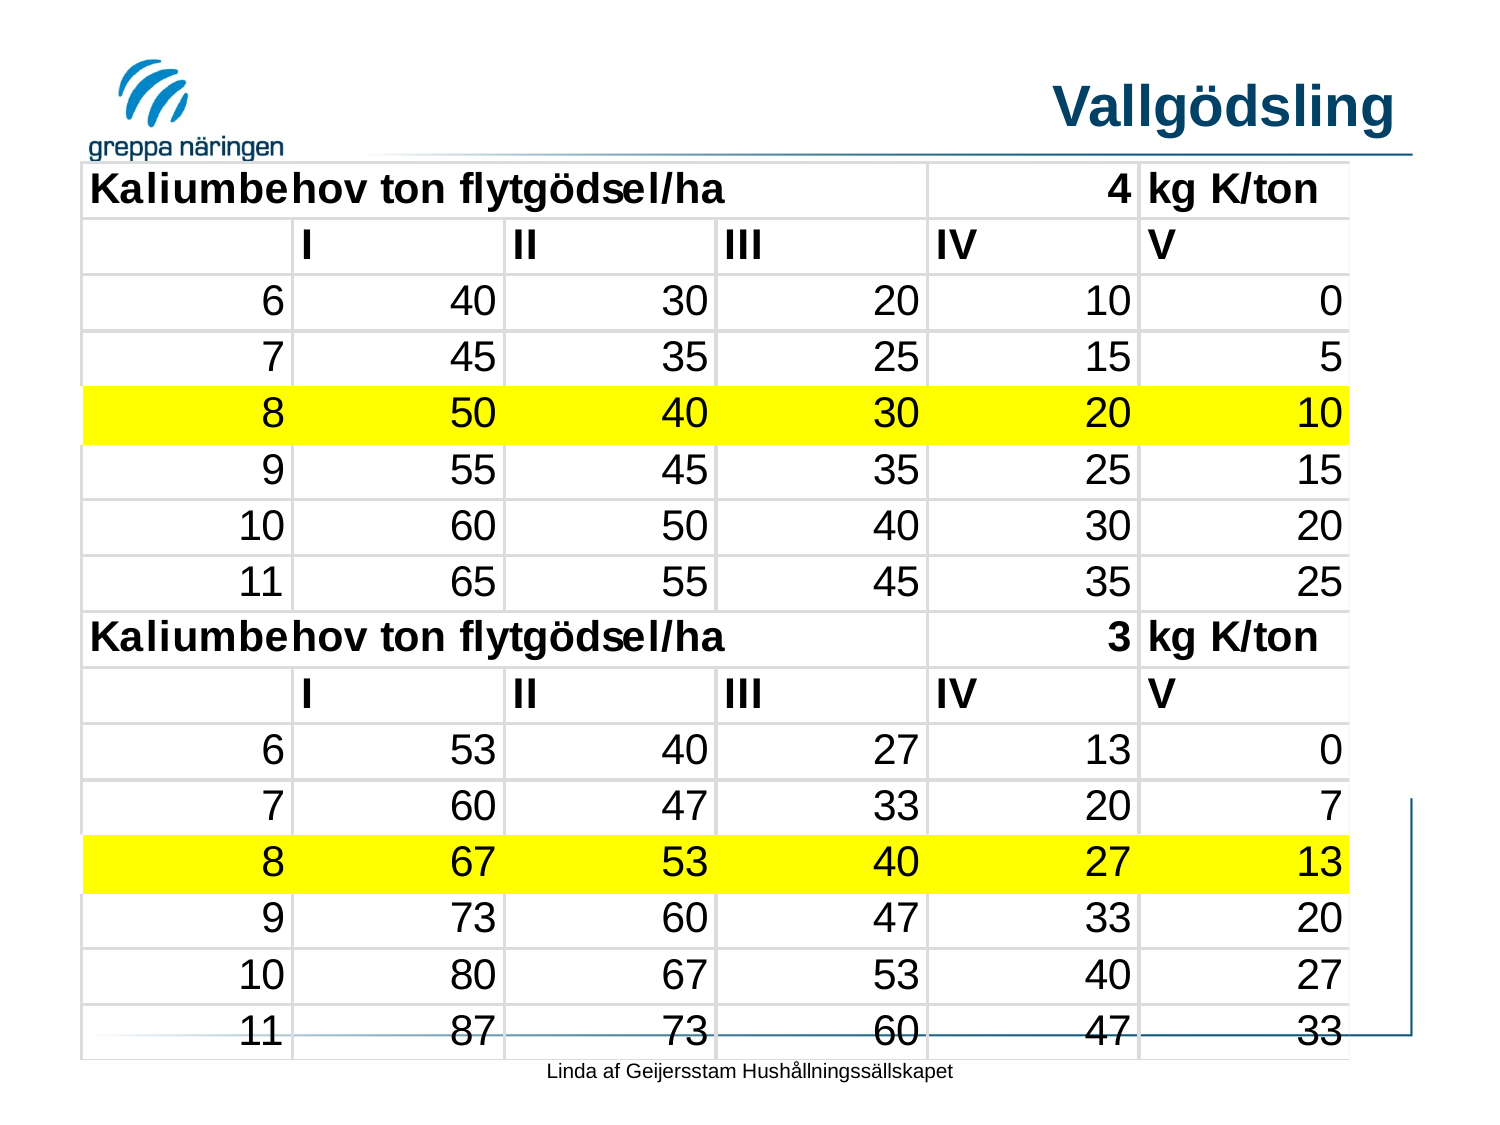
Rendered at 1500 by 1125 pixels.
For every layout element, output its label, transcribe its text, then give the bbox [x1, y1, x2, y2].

picture [0, 0, 1499, 1125]
footer Linda af Geijersstam Hushållningssällskapet [512, 1071, 988, 1100]
title Vallgödsling [318, 58, 1411, 148]
